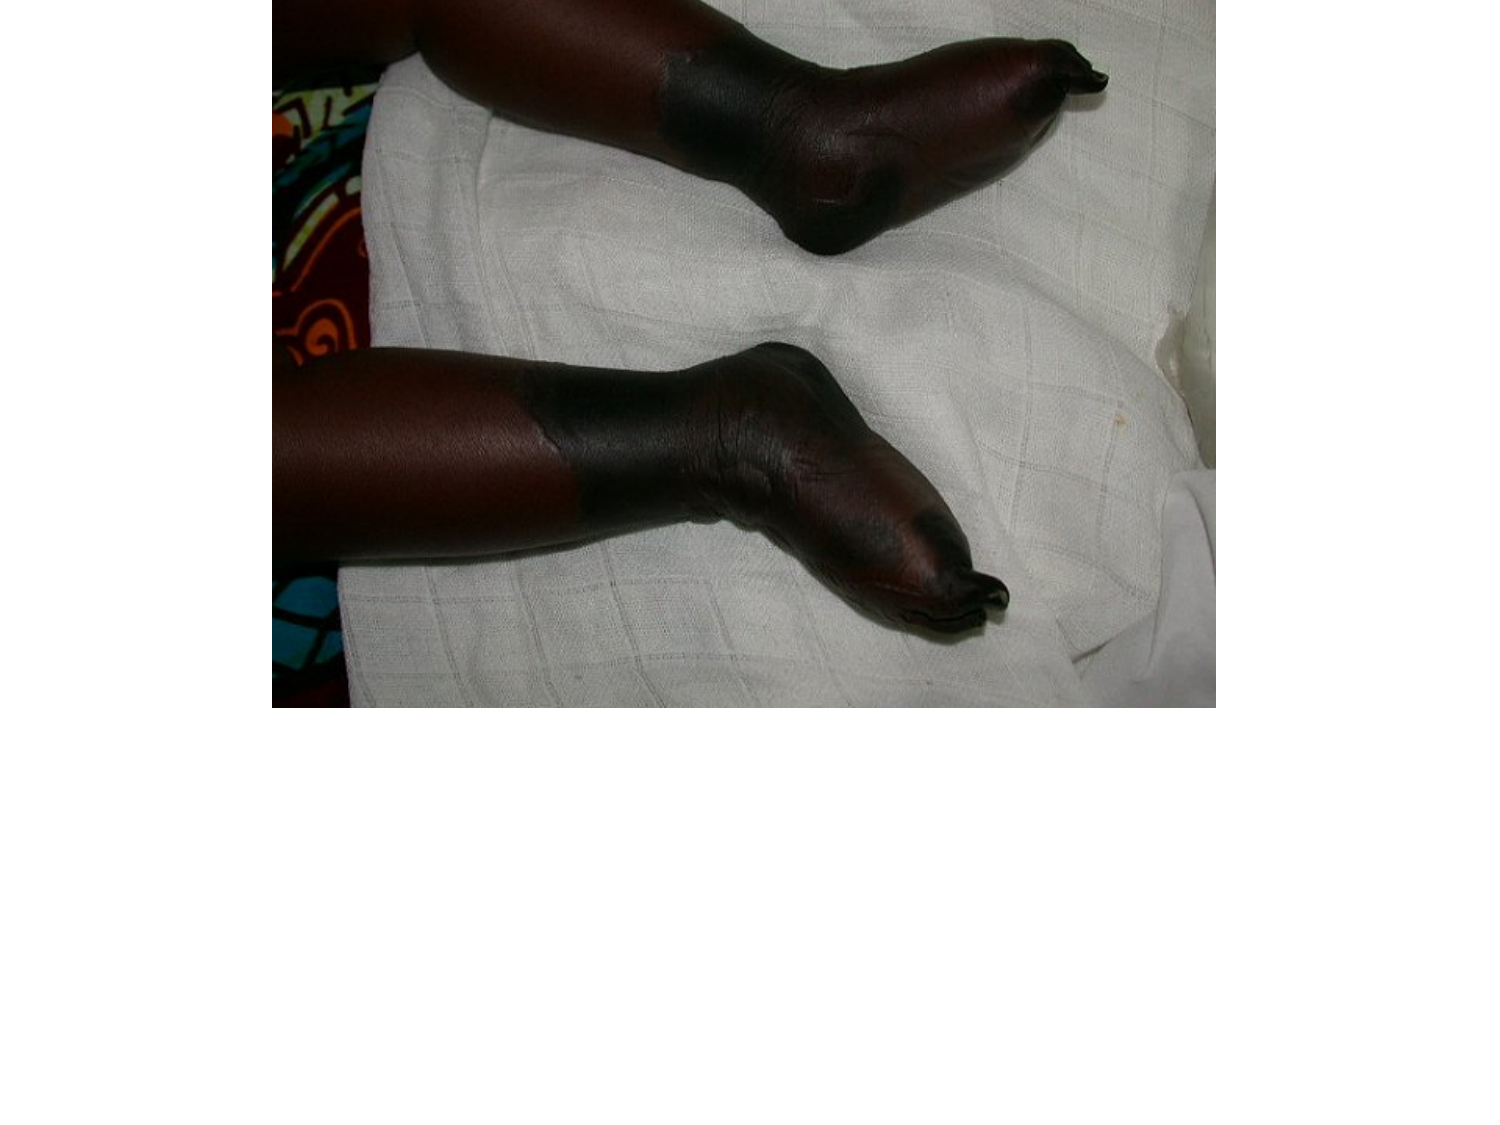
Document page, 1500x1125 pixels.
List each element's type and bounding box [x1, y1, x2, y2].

picture [271, 0, 1217, 776]
